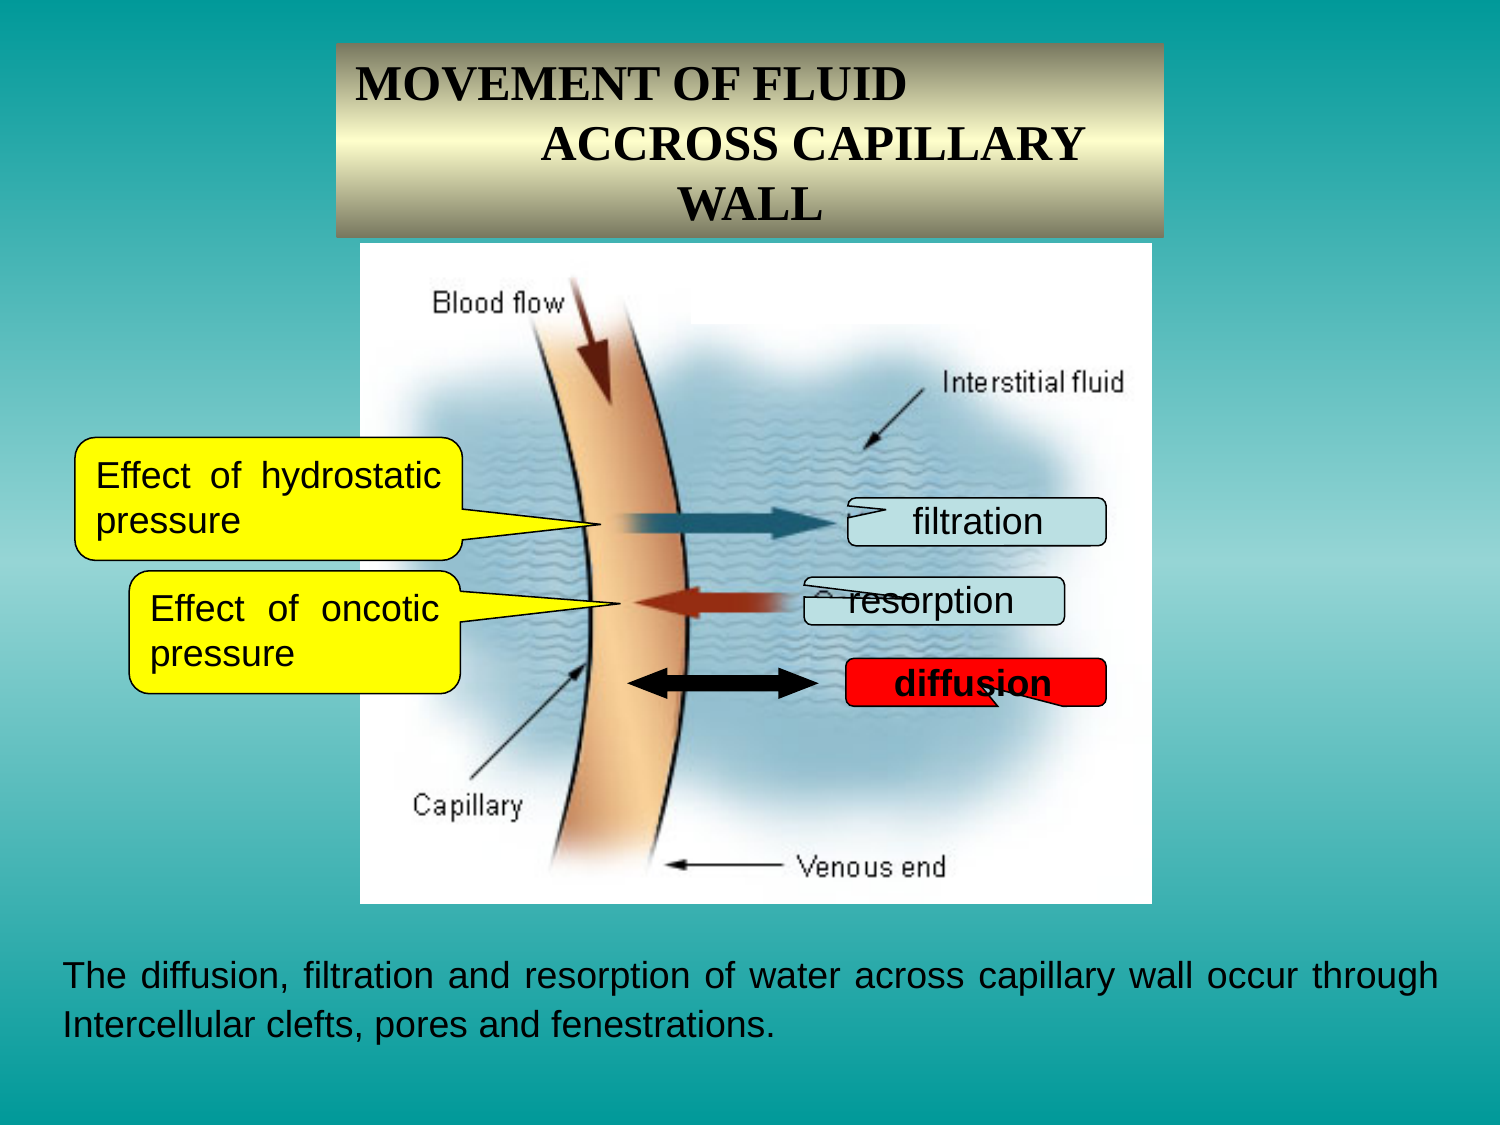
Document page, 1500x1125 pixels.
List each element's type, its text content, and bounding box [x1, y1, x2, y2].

text_box MOVEMENT OF FLUID ACCROSS CAPILLARY WALL [336, 43, 1164, 238]
text_box Effect of oncotic pressure [129, 570, 354, 694]
text_box The diffusion, filtration and resorption of water across capillary wall occur through Intercellular clefts, pores and fenestrations. [47, 938, 1454, 1098]
text_box Effect of hydrostatic pressure [74, 437, 354, 561]
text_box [359, 243, 1152, 904]
